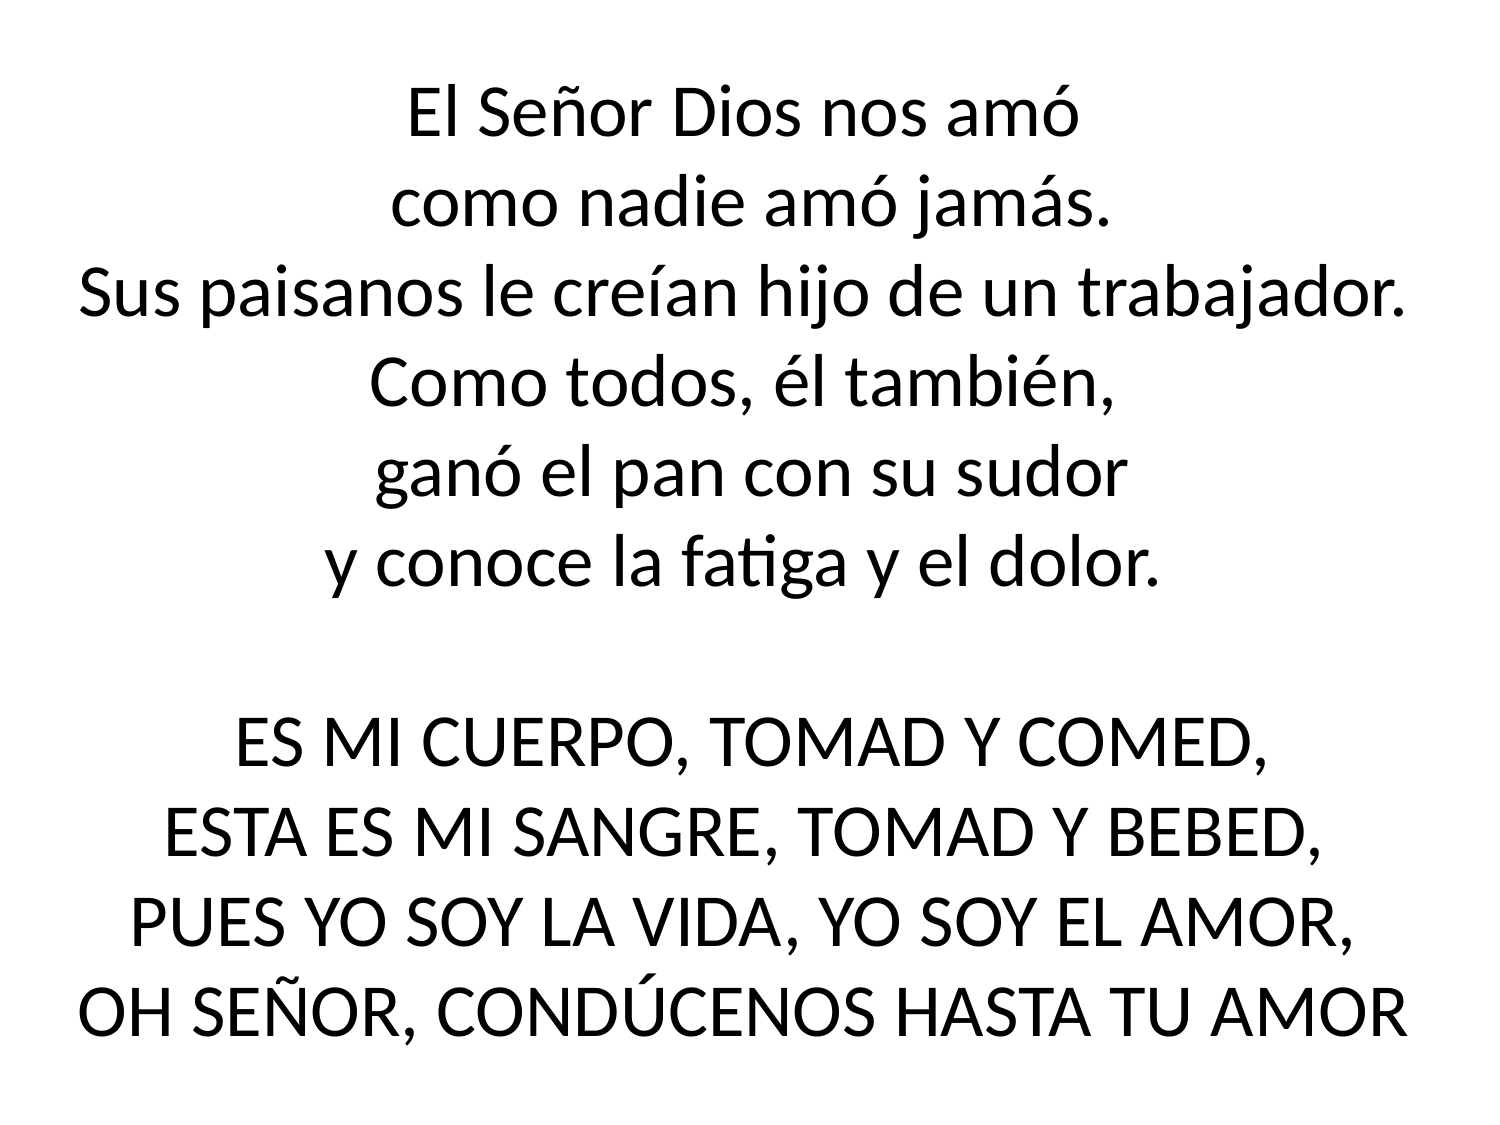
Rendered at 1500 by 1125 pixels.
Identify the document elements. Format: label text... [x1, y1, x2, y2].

text_box El Señor Dios nos amó como nadie amó jamás. Sus paisanos le creían hijo de un trabajador. Como todos, él también, ganó el pan con su sudor y conoce la fatiga y el dolor. ES MI CUERPO, TOMAD Y COMED, ESTA ES MI SANGRE, TOMAD Y BEBED, PUES YO SOY LA VIDA, YO SOY EL AMOR, OH SEÑOR, CONDÚCENOS HASTA TU AMOR [0, 54, 1494, 1105]
